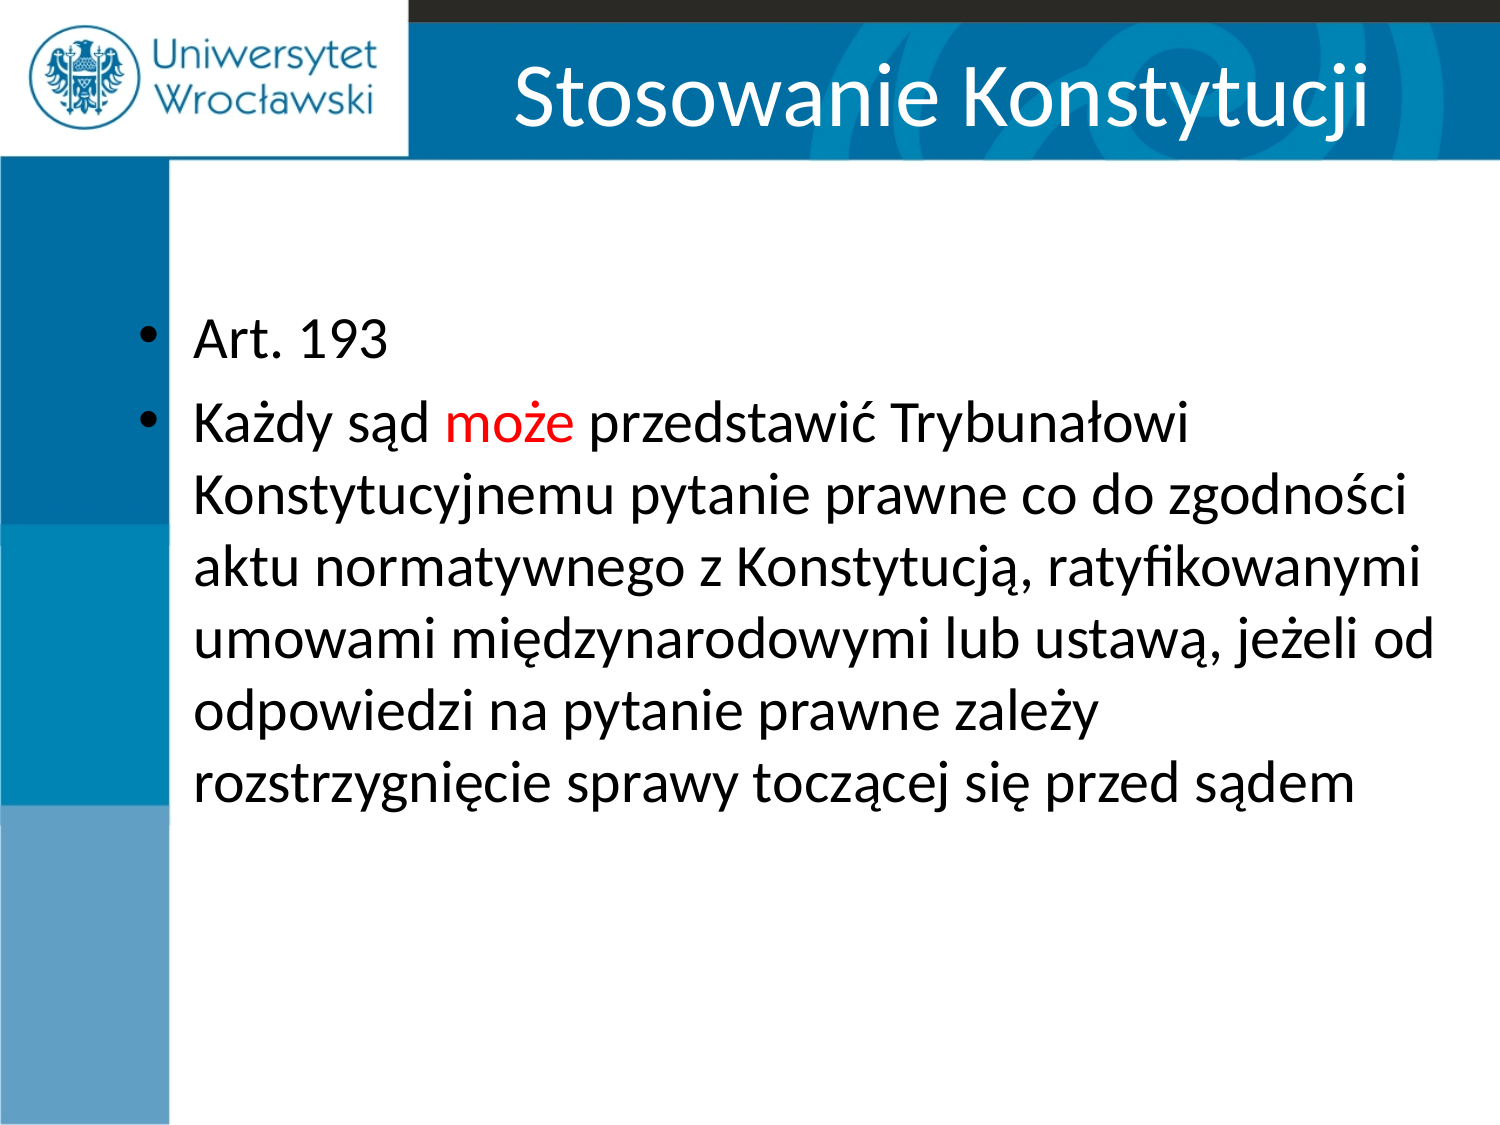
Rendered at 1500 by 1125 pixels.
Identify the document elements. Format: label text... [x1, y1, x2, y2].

picture [0, 0, 1500, 1125]
title Stosowanie Konstytucji [407, 19, 1500, 161]
list Art. 193 Każdy sąd może przedstawić Trybunałowi Konstytucyjnemu pytanie prawne co do zgodności aktu normatywnego z Konstytucją, ratyfikowanymi umowami międzynarodowymi lub ustawą, jeżeli od odpowiedzi na pytanie prawne zależy rozstrzygnięcie sprawy toczącej się przed sądem [123, 290, 1459, 858]
